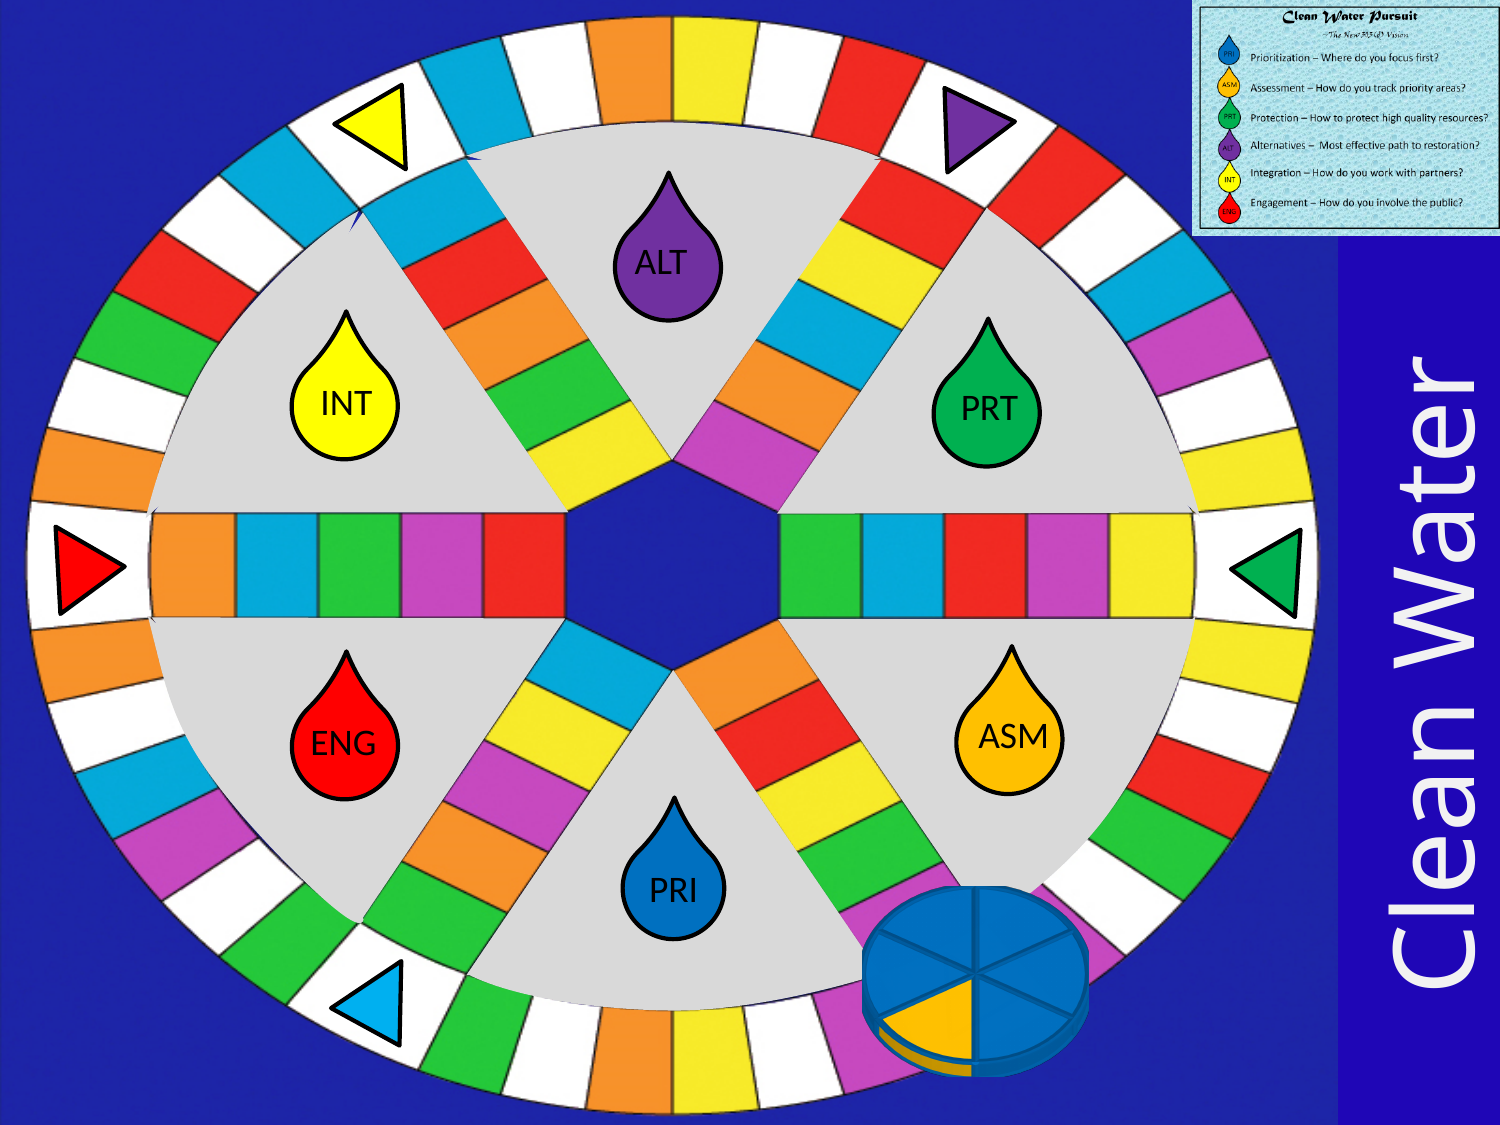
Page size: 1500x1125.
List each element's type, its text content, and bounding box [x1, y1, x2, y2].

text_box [291, 693, 409, 800]
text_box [291, 353, 419, 460]
picture [1192, 0, 1500, 236]
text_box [614, 213, 733, 321]
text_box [622, 837, 748, 940]
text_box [933, 360, 1059, 467]
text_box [955, 688, 1077, 794]
text_box Clean Water Pursuit [1354, 250, 1500, 1101]
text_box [0, 0, 1338, 1125]
text_box [1340, 244, 1500, 1125]
chart [837, 882, 1115, 1081]
